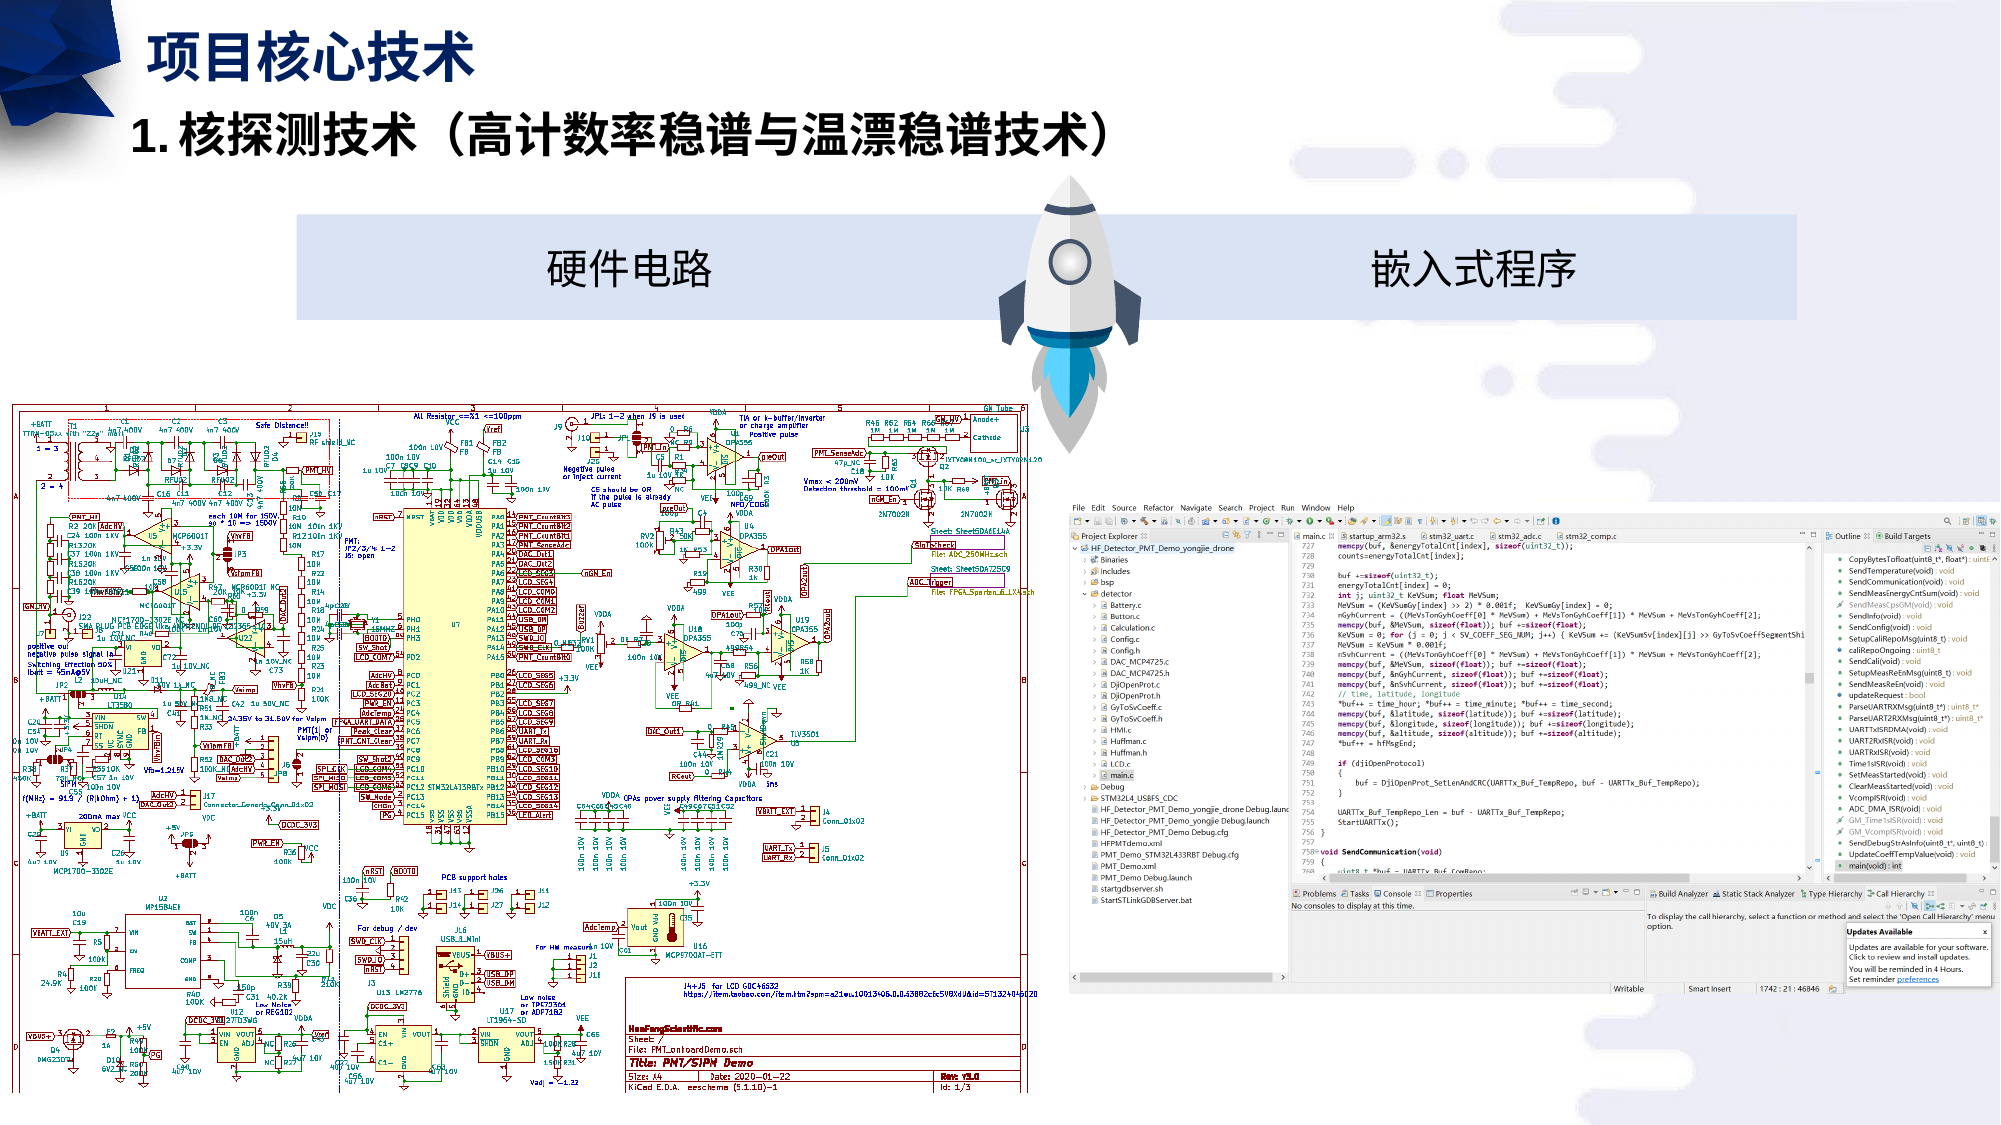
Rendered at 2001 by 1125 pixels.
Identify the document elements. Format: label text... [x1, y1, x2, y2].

picture [0, 0, 2001, 1125]
text_box 硬件电路 [370, 235, 890, 301]
text_box 项目核心技术 [121, 15, 512, 97]
title 1.核探测技术（高计数率稳谱与温漂稳谱技术） [115, 103, 1626, 171]
text_box 嵌入式程序 [1214, 235, 1735, 301]
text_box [0, 0, 121, 126]
text_box [1142, 214, 1797, 320]
text_box [296, 214, 998, 320]
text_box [998, 174, 1142, 454]
